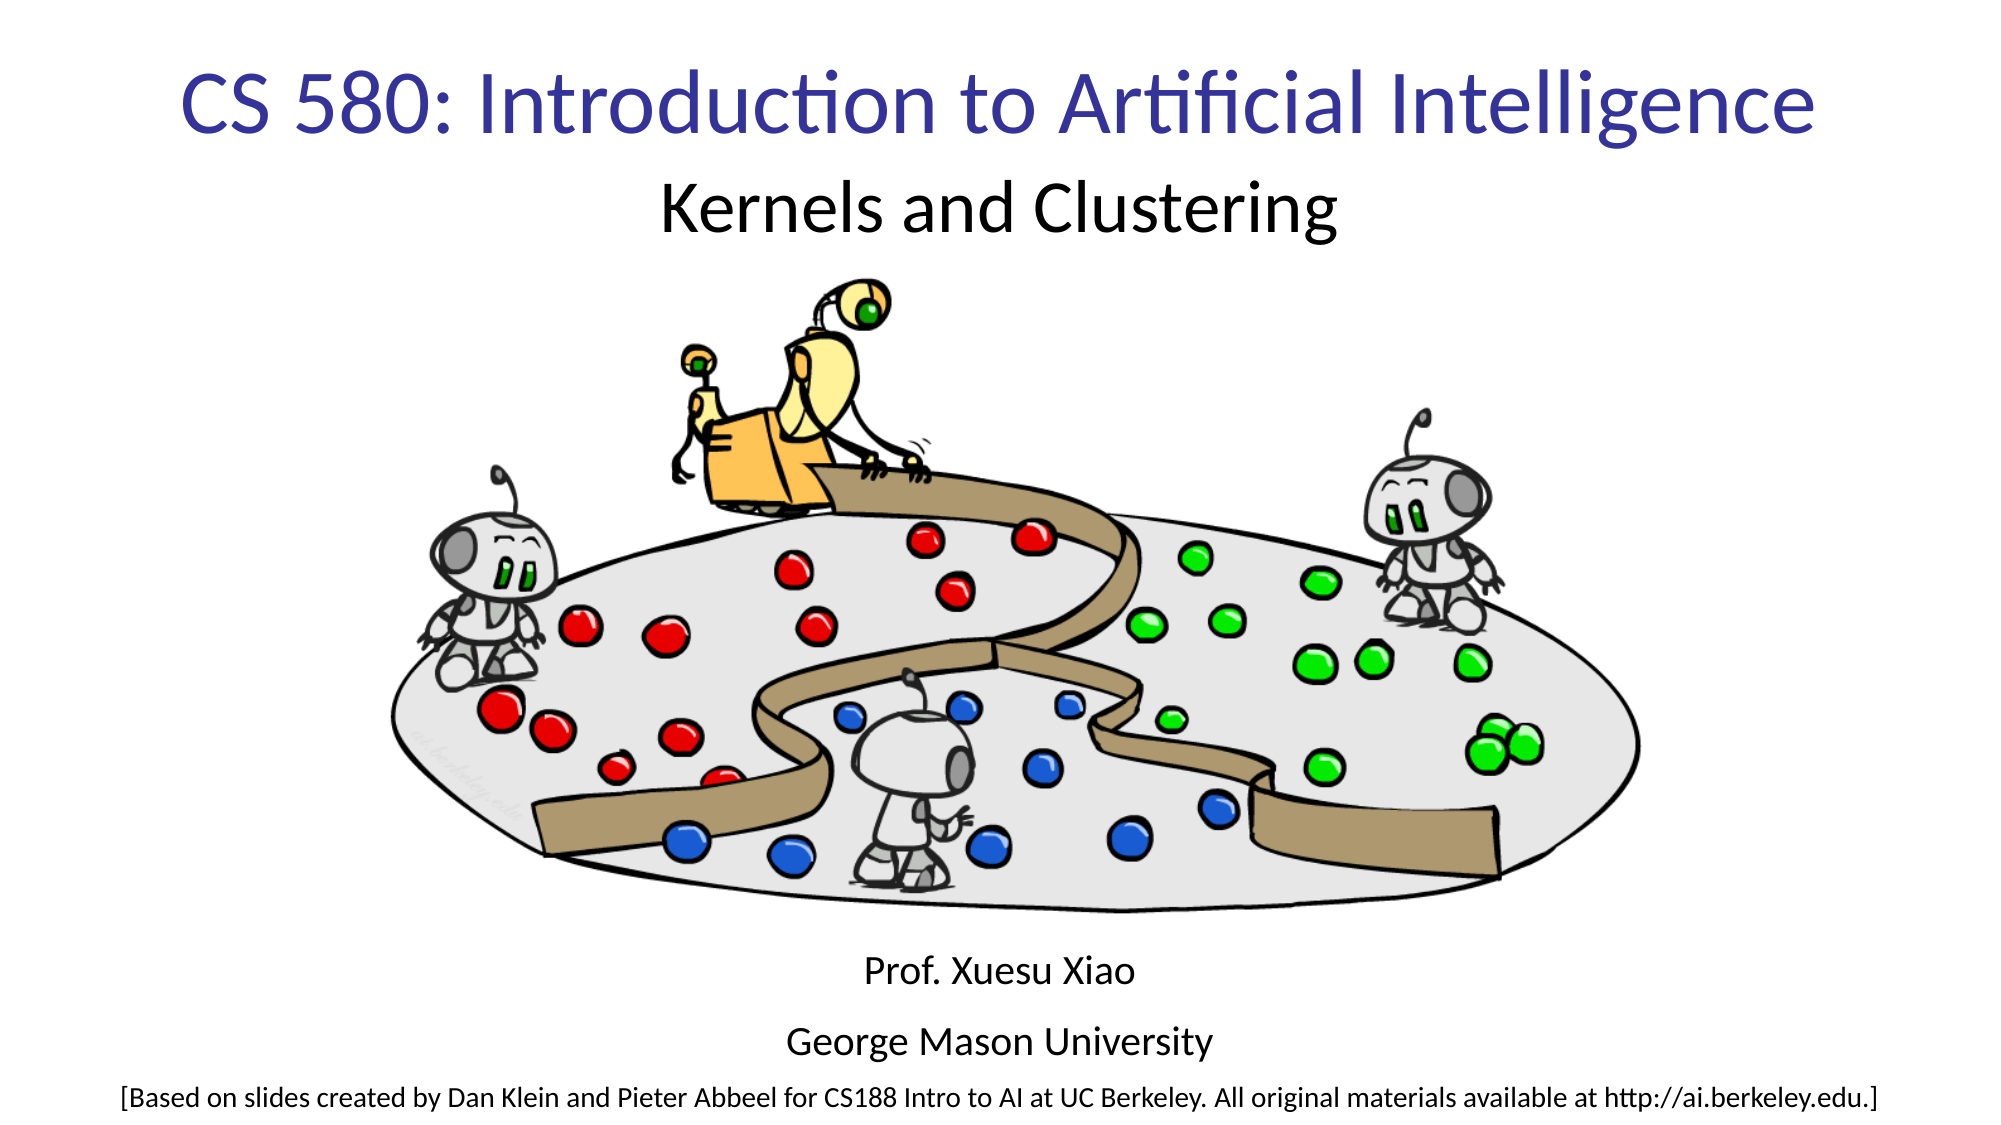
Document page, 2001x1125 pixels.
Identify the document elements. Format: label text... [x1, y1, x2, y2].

title CS 580: Introduction to Artificial Intelligence [0, 21, 2000, 149]
picture [362, 259, 1657, 951]
subtitle Kernels and Clustering [0, 149, 2000, 401]
text_box Prof. Xuesu Xiao George Mason University [Based on slides created by Dan Klein and Pieter Abbeel for CS188 Intro to AI at UC Berkeley. All original materials available at http://ai.berkeley.edu.] [0, 937, 2000, 1120]
